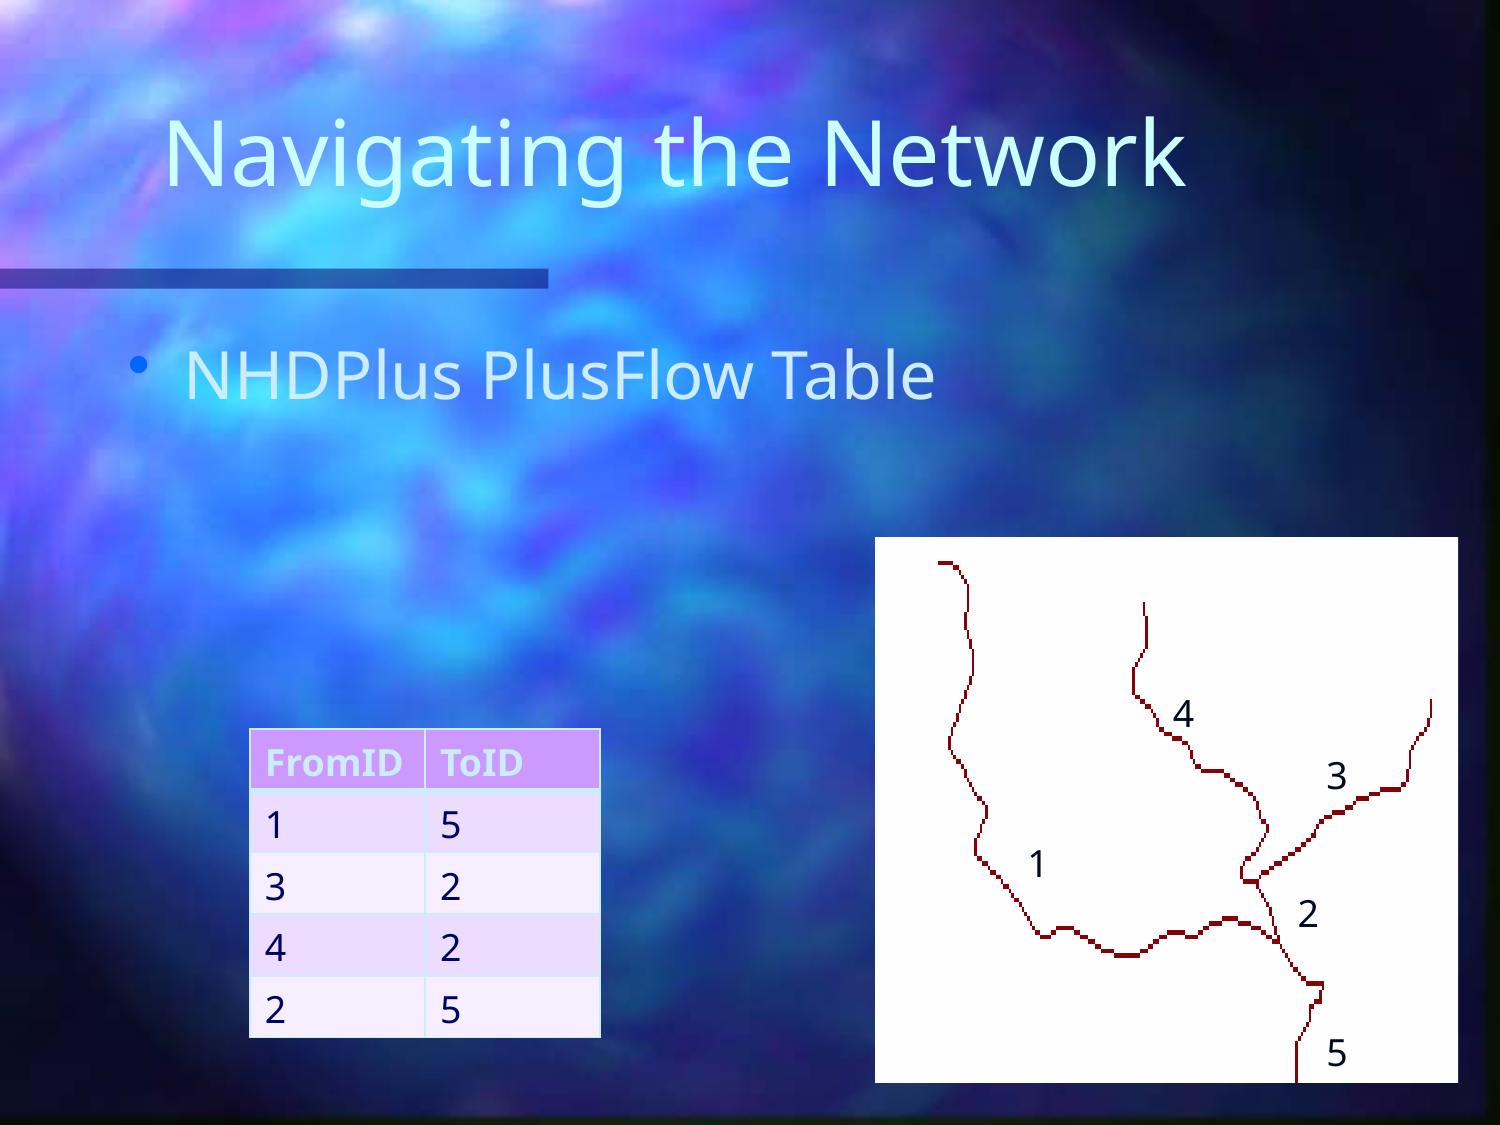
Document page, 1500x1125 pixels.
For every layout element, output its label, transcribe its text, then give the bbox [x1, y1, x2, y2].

table_cell 1 [251, 794, 424, 852]
table_cell 4 [251, 915, 424, 975]
table_cell 3 [251, 853, 424, 913]
title Navigating the Network [37, 24, 1313, 213]
table_cell 2 [426, 915, 599, 975]
table_cell 5 [426, 977, 599, 1037]
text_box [874, 537, 1459, 1083]
table_cell 2 [251, 977, 424, 1037]
table_header ToID [426, 730, 599, 788]
table_cell 2 [426, 853, 599, 913]
table_cell 5 [426, 794, 599, 852]
picture [0, 0, 1500, 1125]
list NHDPlus PlusFlow Table [112, 324, 963, 675]
table_header FromID [251, 730, 424, 788]
